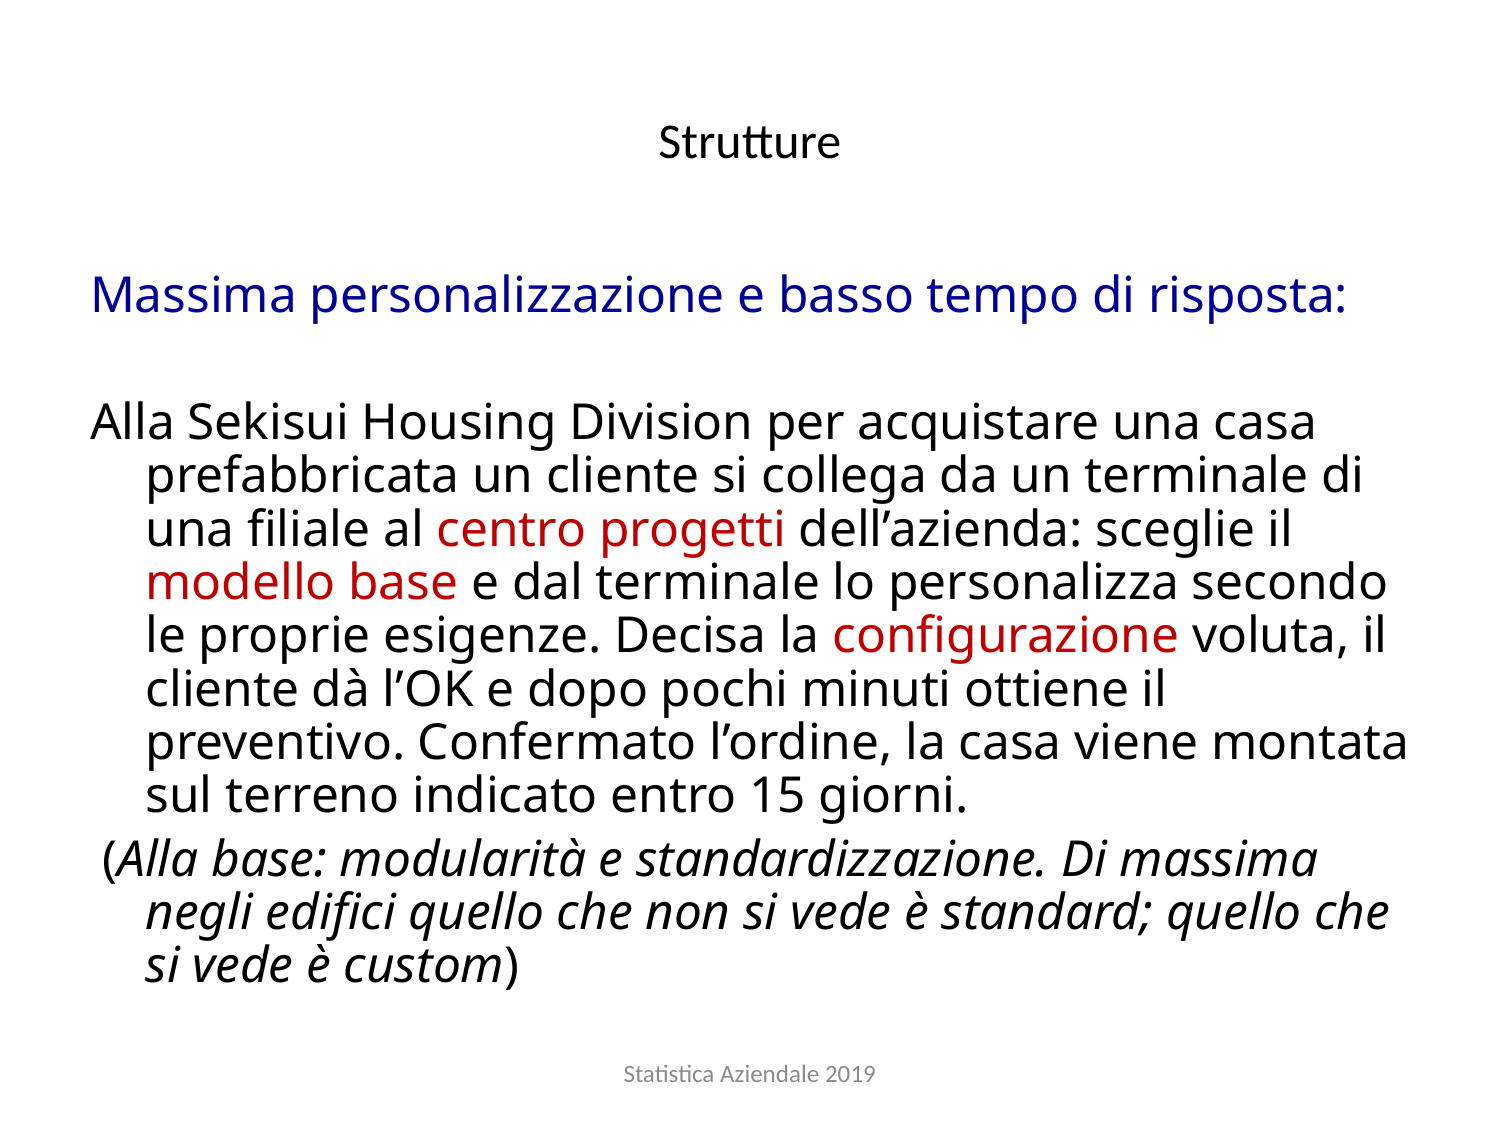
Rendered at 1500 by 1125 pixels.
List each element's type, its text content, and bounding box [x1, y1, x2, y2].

list Massima personalizzazione e basso tempo di risposta: Alla Sekisui Housing Division per acquistare una casa prefabbricata un cliente si collega da un terminale di una filiale al centro progetti dell’azienda: sceglie il modello base e dal terminale lo personalizza secondo le proprie esigenze. Decisa la configurazione voluta, il cliente dà l’OK e dopo pochi minuti ottiene il preventivo. Confermato l’ordine, la casa viene montata sul terreno indicato entro 15 giorni. (Alla base: modularità e standardizzazione. Di massima negli edifici quello che non si vede è standard; quello che si vede è custom) [75, 262, 1425, 1005]
footer Statistica Aziendale 2019 [512, 1042, 988, 1103]
title Strutture [75, 45, 1425, 233]
